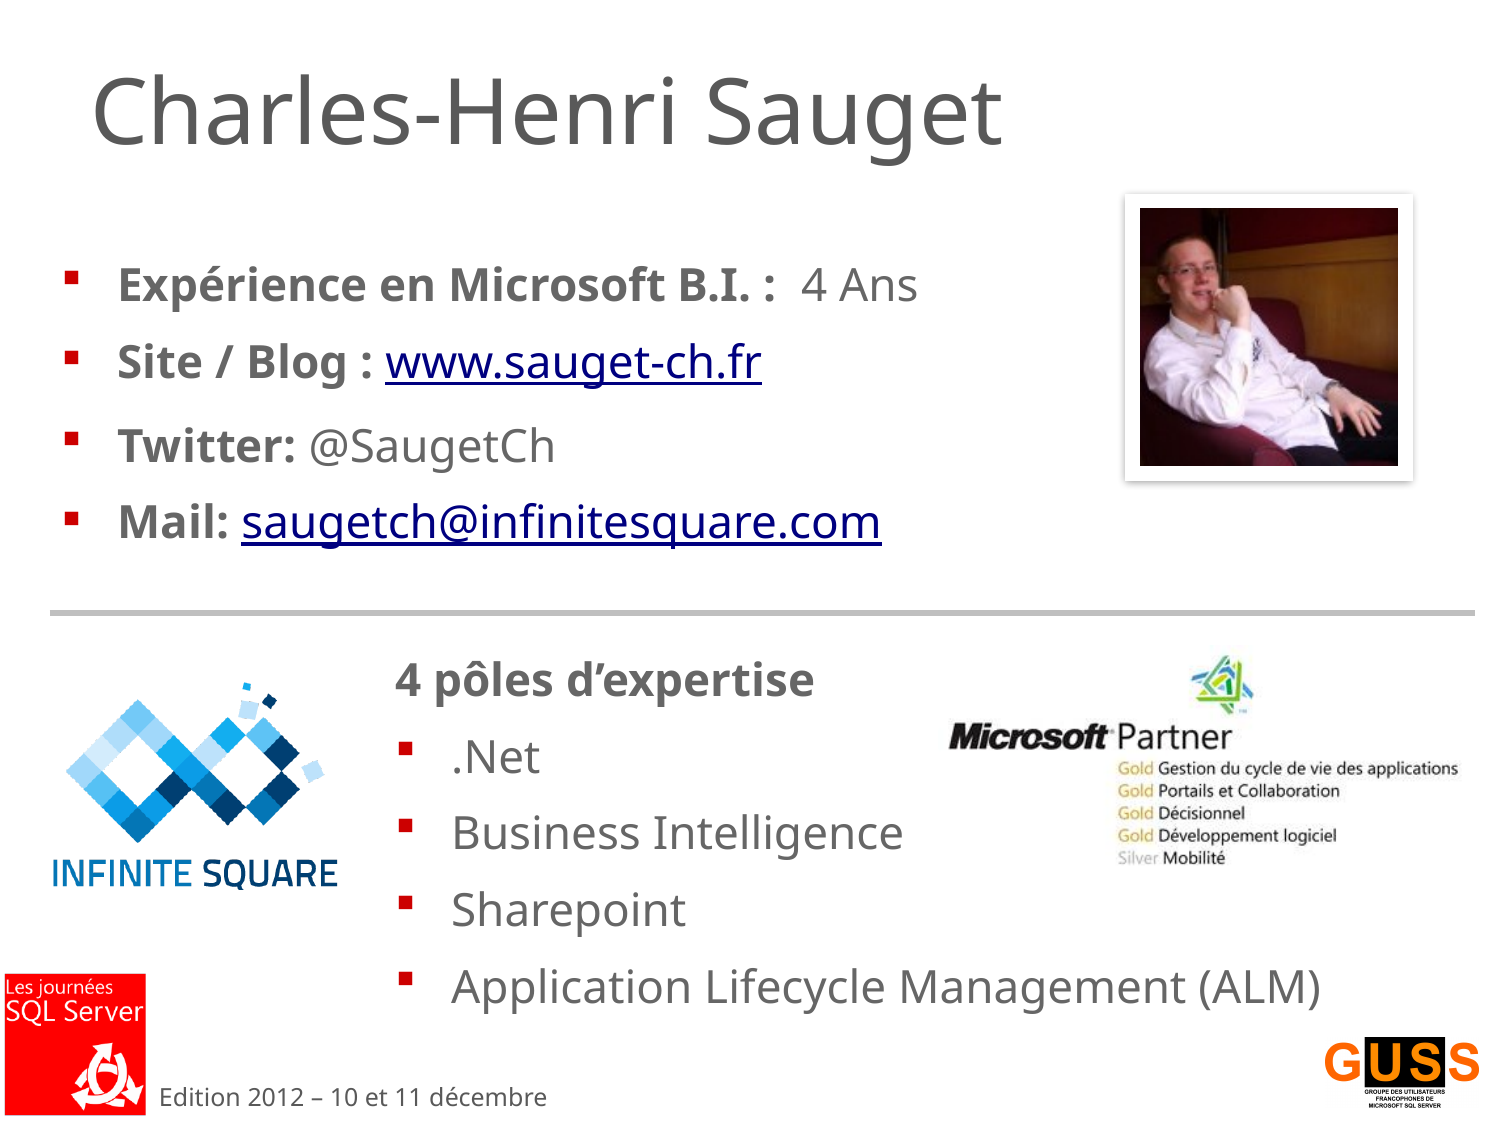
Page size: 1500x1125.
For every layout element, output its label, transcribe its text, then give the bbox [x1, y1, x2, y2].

text_box 4 pôles d’expertise .Net Business Intelligence Sharepoint Application Lifecycle Management (ALM) [383, 645, 1467, 1041]
picture [0, 969, 150, 1120]
picture [49, 680, 338, 890]
title Charles-Henri Sauget [75, 45, 1425, 197]
picture [1139, 207, 1399, 467]
picture [1325, 1037, 1479, 1108]
text_box Expérience en Microsoft B.I. : 4 Ans Site / Blog : www.sauget-ch.fr Twitter: @SaugetCh Mail: saugetch@infinitesquare.com [49, 250, 1302, 575]
picture [938, 644, 1467, 876]
